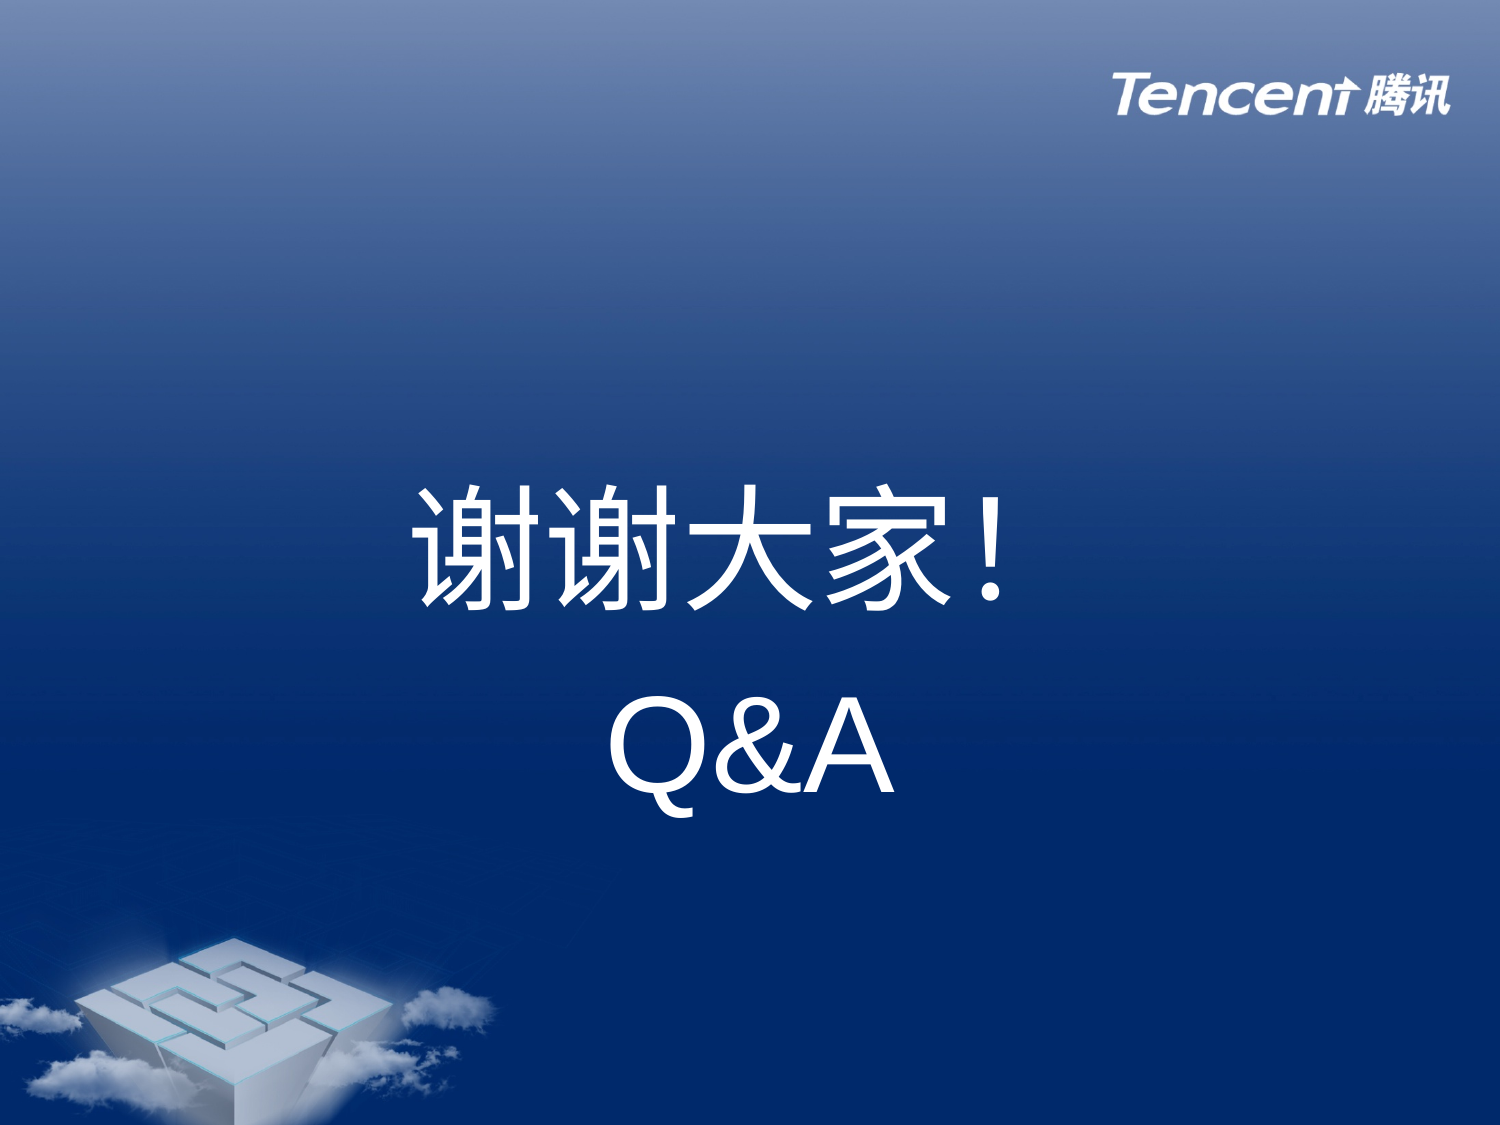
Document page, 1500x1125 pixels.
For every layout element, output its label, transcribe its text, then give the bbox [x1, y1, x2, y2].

list 谢谢大家！ Q&A [75, 262, 1425, 1005]
picture [0, 0, 1500, 1125]
